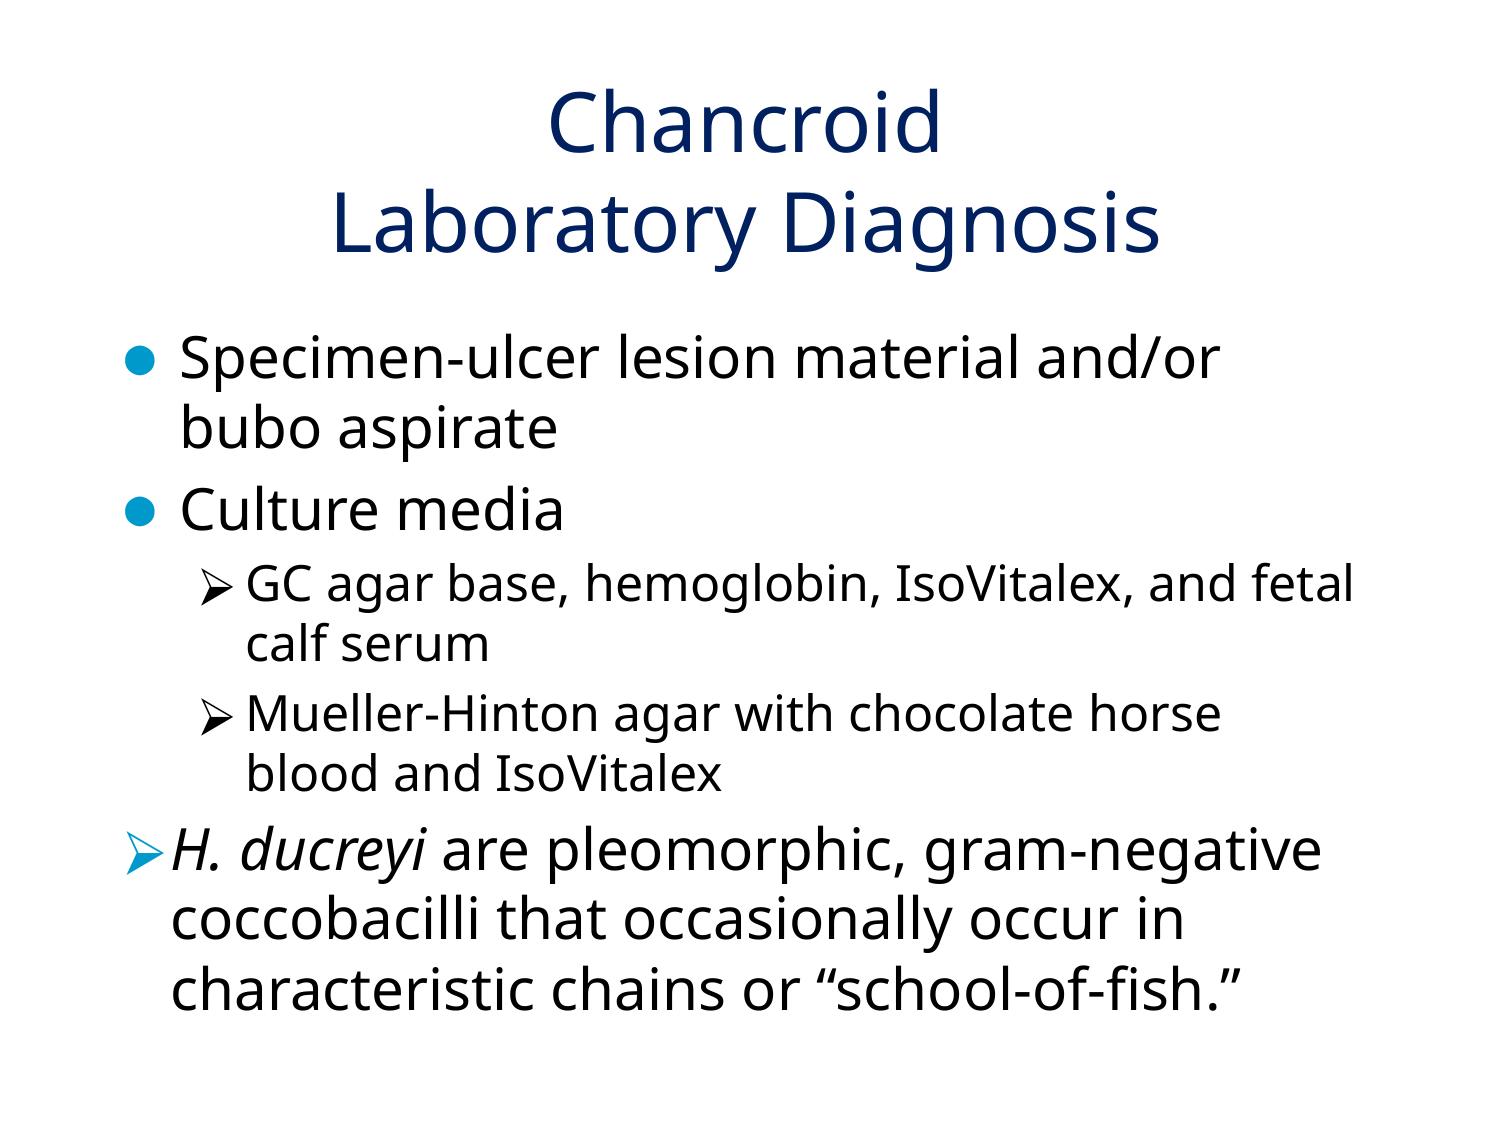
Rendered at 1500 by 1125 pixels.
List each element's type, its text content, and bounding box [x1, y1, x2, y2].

list Specimen-ulcer lesion material and/or bubo aspirate Culture media GC agar base, hemoglobin, IsoVitalex, and fetal calf serum Mueller-Hinton agar with chocolate horse blood and IsoVitalex H. ducreyi are pleomorphic, gram-negative coccobacilli that occasionally occur in characteristic chains or “school-of-fish.” [108, 312, 1384, 1113]
title Chancroid Laboratory Diagnosis [108, 12, 1384, 312]
